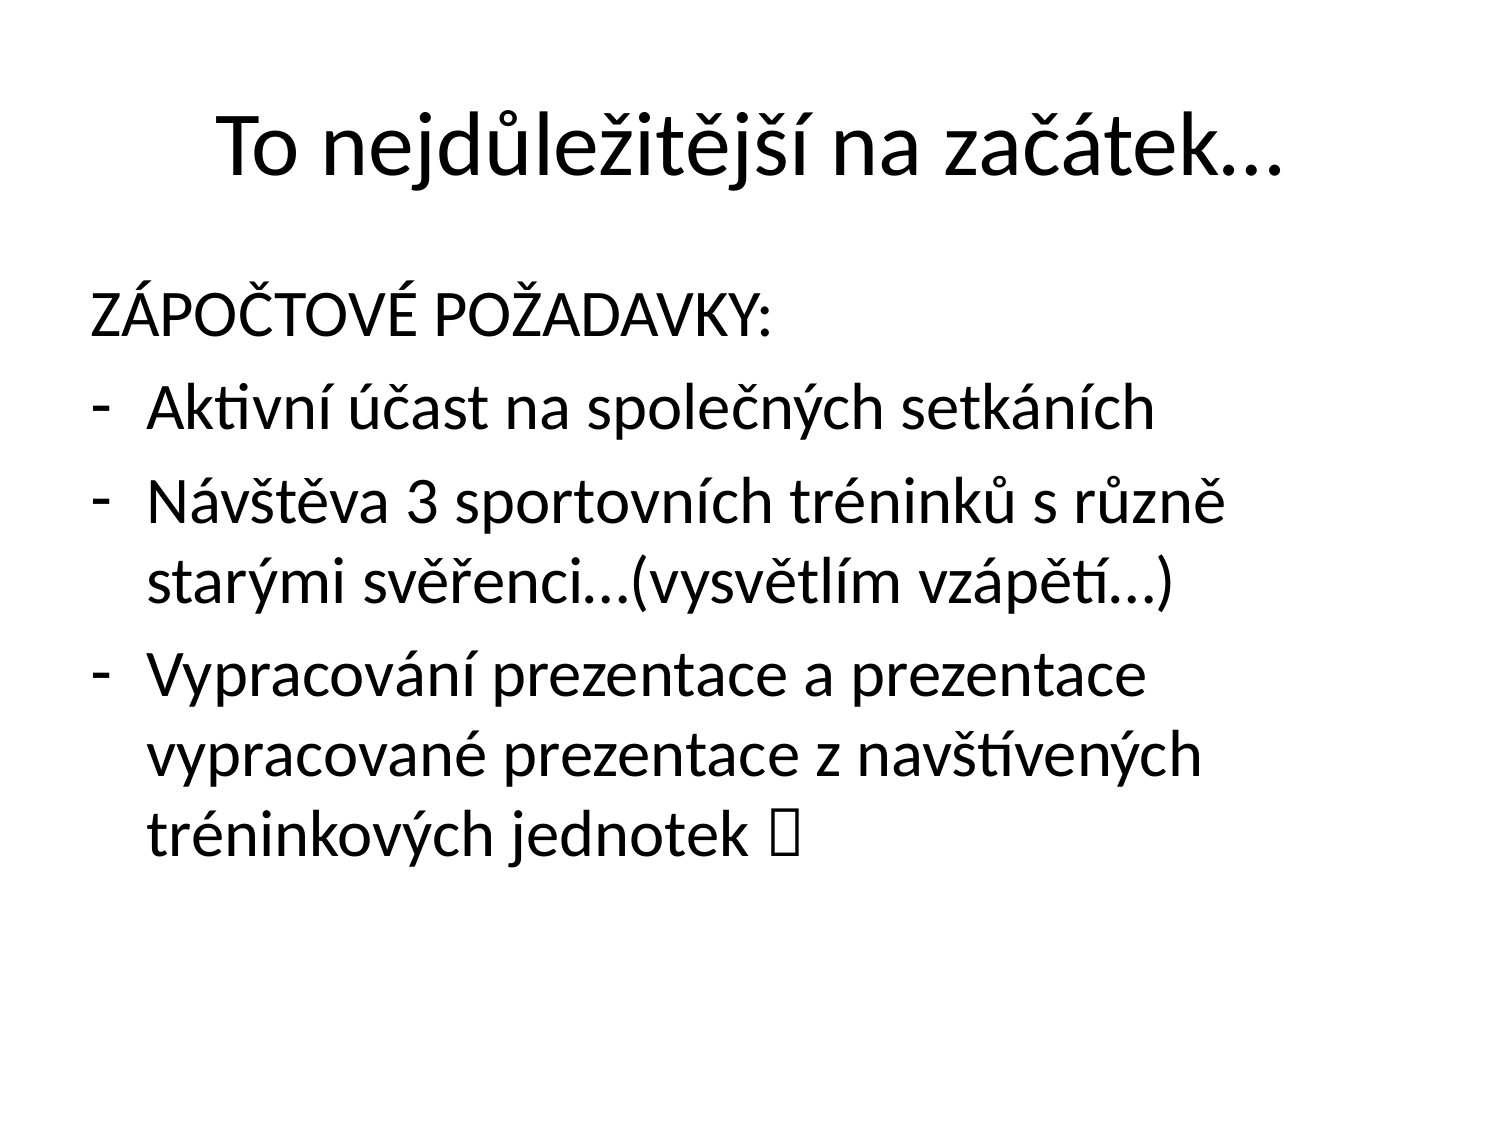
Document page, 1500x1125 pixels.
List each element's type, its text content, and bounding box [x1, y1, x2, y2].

list ZÁPOČTOVÉ POŽADAVKY: Aktivní účast na společných setkáních Návštěva 3 sportovních tréninků s různě starými svěřenci…(vysvětlím vzápětí…) Vypracování prezentace a prezentace vypracované prezentace z navštívených tréninkových jednotek  [75, 262, 1425, 1005]
title To nejdůležitější na začátek… [75, 45, 1425, 233]
